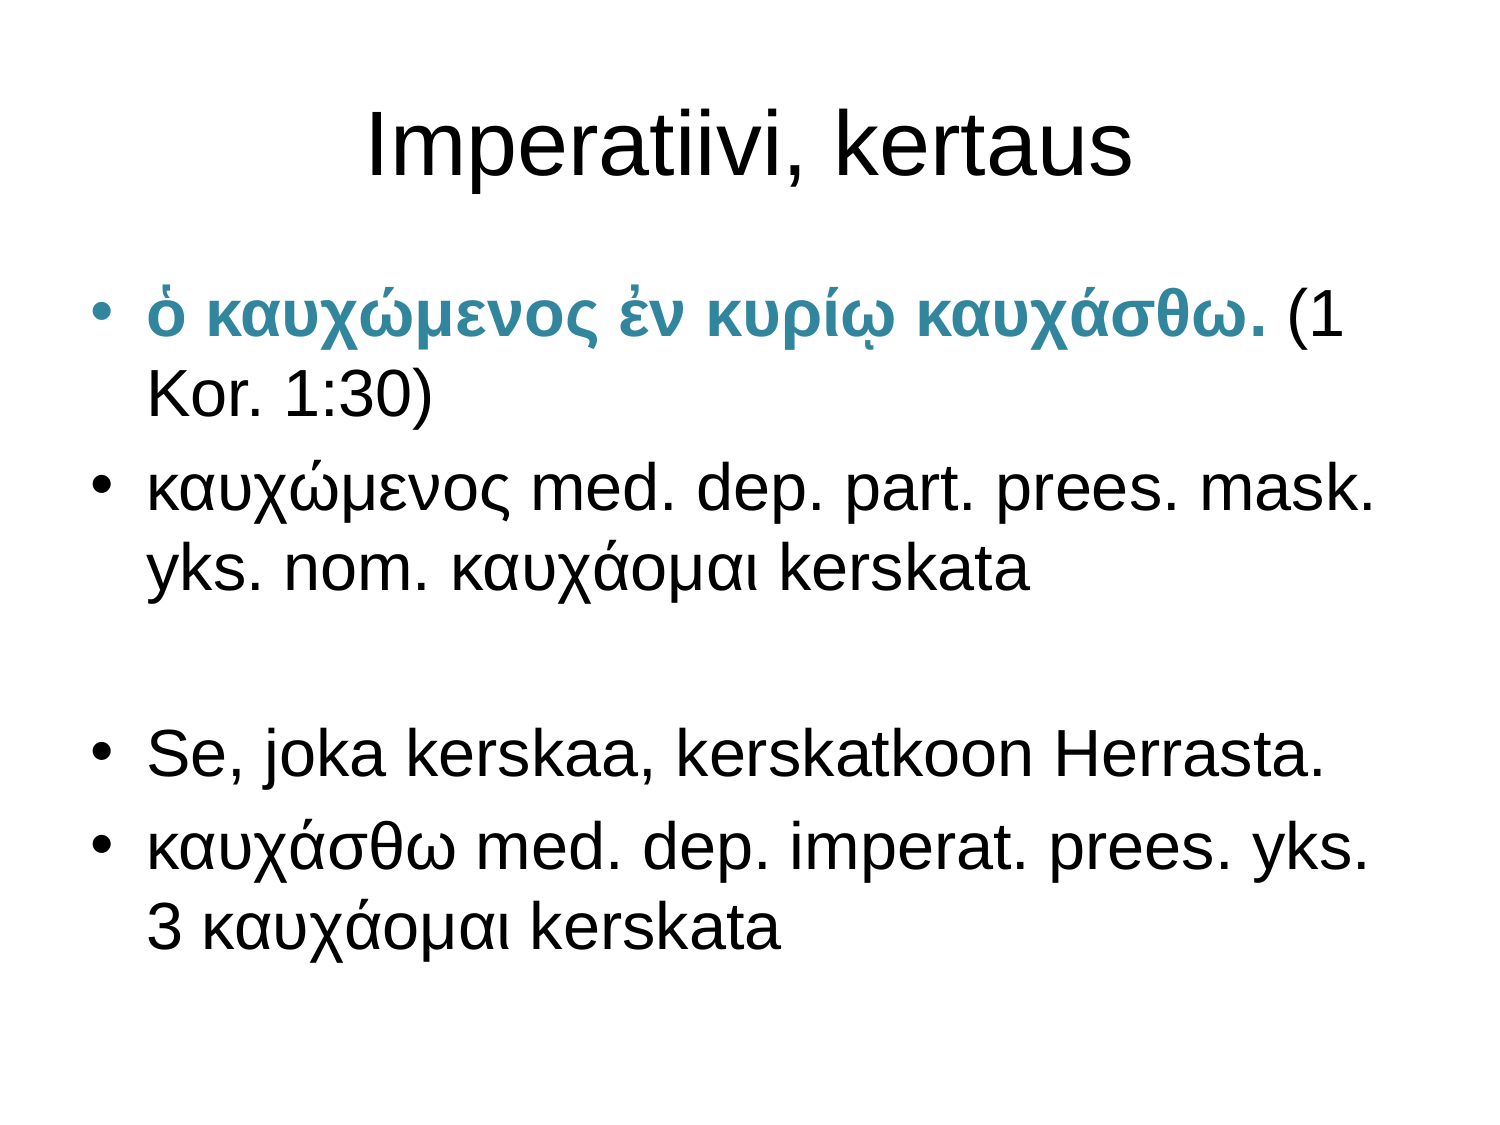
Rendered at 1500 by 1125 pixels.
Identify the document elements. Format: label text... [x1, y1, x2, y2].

title Imperatiivi, kertaus [75, 45, 1425, 233]
list ὁ καυχώμενος ἐν κυρίῳ καυχάσθω. (1 Kor. 1:30) καυχώμενος med. dep. part. prees. mask. yks. nom. καυχάομαι kerskata Se, joka kerskaa, kerskatkoon Herrasta. καυχάσθω med. dep. imperat. prees. yks. 3 καυχάομαι kerskata [75, 262, 1425, 1005]
